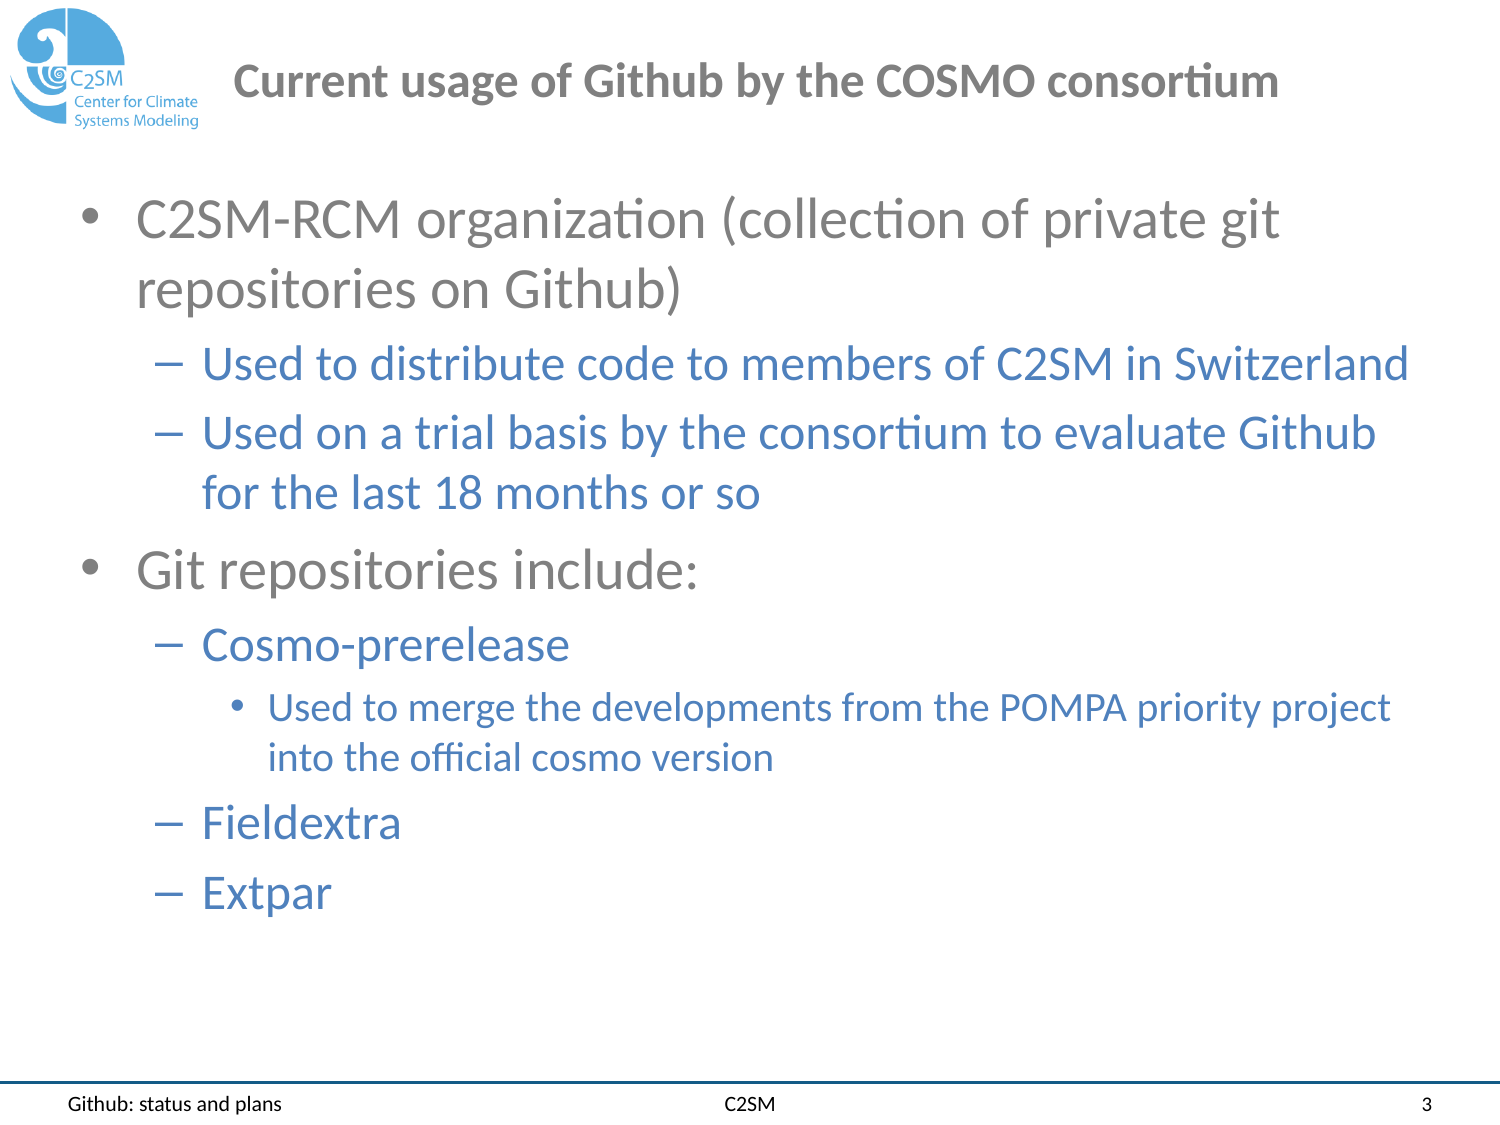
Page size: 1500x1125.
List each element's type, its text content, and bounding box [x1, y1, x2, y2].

list C2SM-RCM organization (collection of private git repositories on Github) Used to distribute code to members of C2SM in Switzerland Used on a trial basis by the consortium to evaluate Github for the last 18 months or so Git repositories include: Cosmo-prerelease Used to merge the developments from the POMPA priority project into the official cosmo version Fieldextra Extpar [64, 172, 1436, 1024]
picture [9, 6, 203, 132]
title Current usage of Github by the COSMO consortium [218, 30, 1436, 161]
